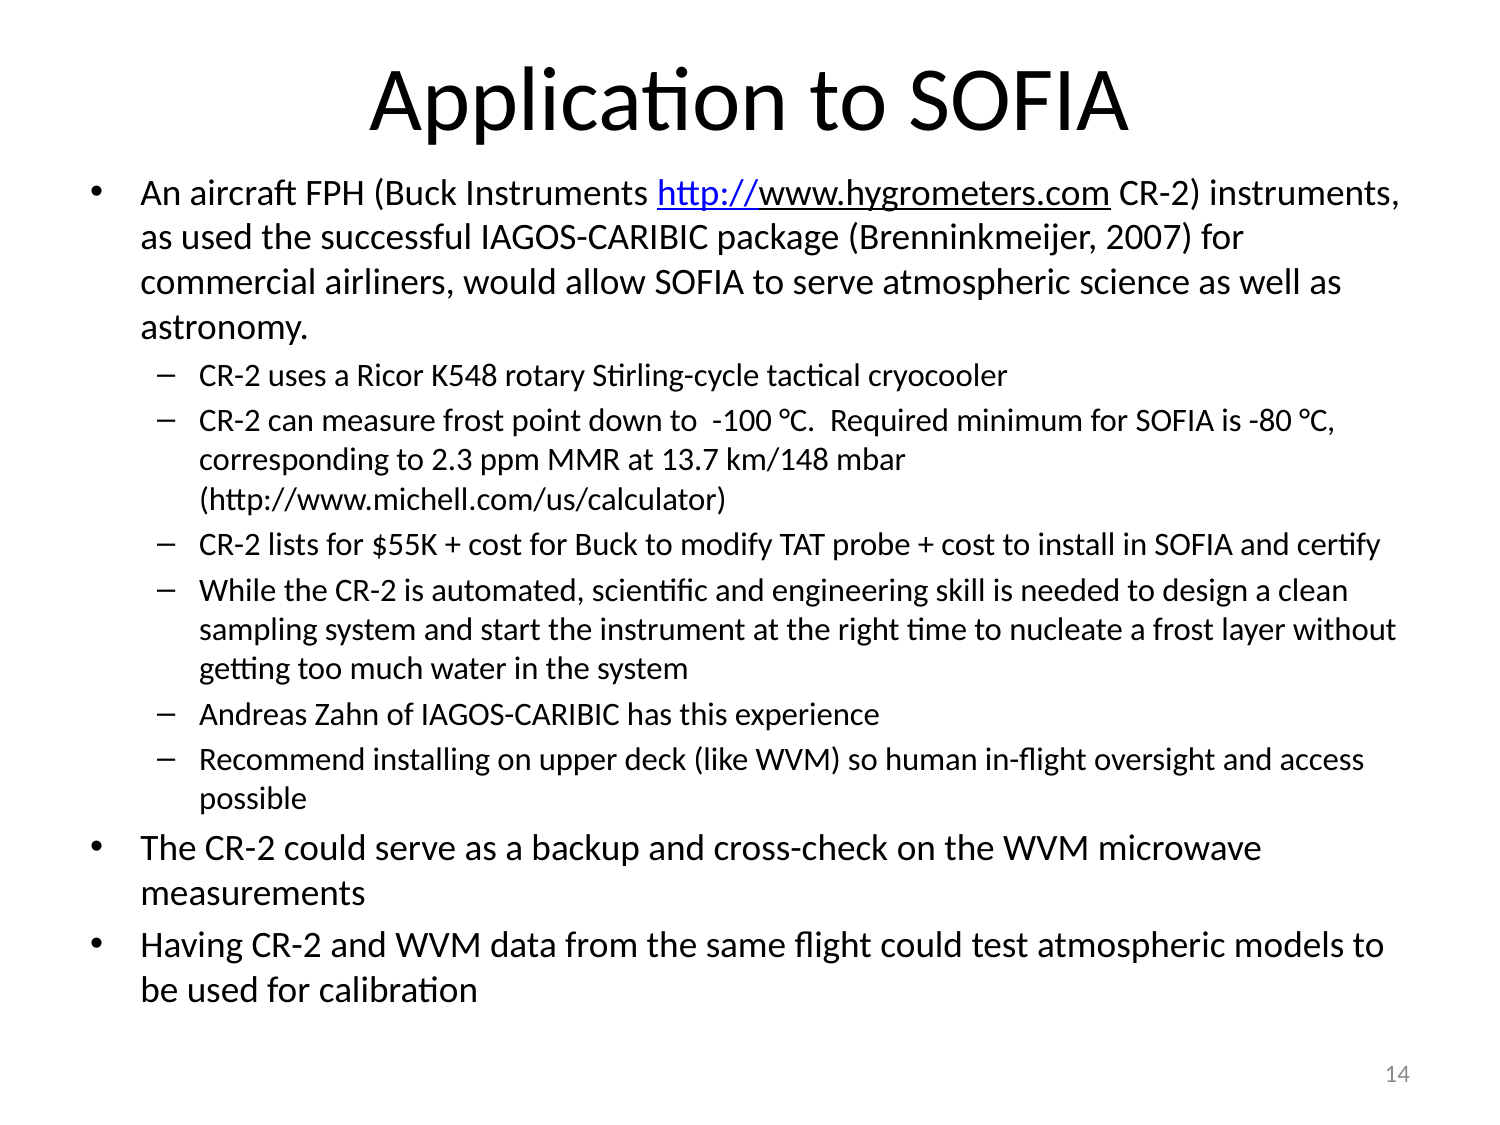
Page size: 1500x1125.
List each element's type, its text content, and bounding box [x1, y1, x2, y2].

slide_number 14 [1074, 1042, 1425, 1103]
title Application to SOFIA [75, 0, 1425, 160]
list An aircraft FPH (Buck Instruments http://www.hygrometers.com CR-2) instruments, as used the successful IAGOS-CARIBIC package (Brenninkmeijer, 2007) for commercial airliners, would allow SOFIA to serve atmospheric science as well as astronomy. CR-2 uses a Ricor K548 rotary Stirling-cycle tactical cryocooler CR-2 can measure frost point down to -100 °C. Required minimum for SOFIA is -80 °C, corresponding to 2.3 ppm MMR at 13.7 km/148 mbar (http://www.michell.com/us/calculator) CR-2 lists for $55K + cost for Buck to modify TAT probe + cost to install in SOFIA and certify While the CR-2 is automated, scientific and engineering skill is needed to design a clean sampling system and start the instrument at the right time to nucleate a frost layer without getting too much water in the system Andreas Zahn of IAGOS-CARIBIC has this experience Recommend installing on upper deck (like WVM) so human in-flight oversight and access possible The CR-2 could serve as a backup and cross-check on the WVM microwave measurements Having CR-2 and WVM data from the same flight could test atmospheric models to be used for calibration [75, 160, 1425, 1043]
